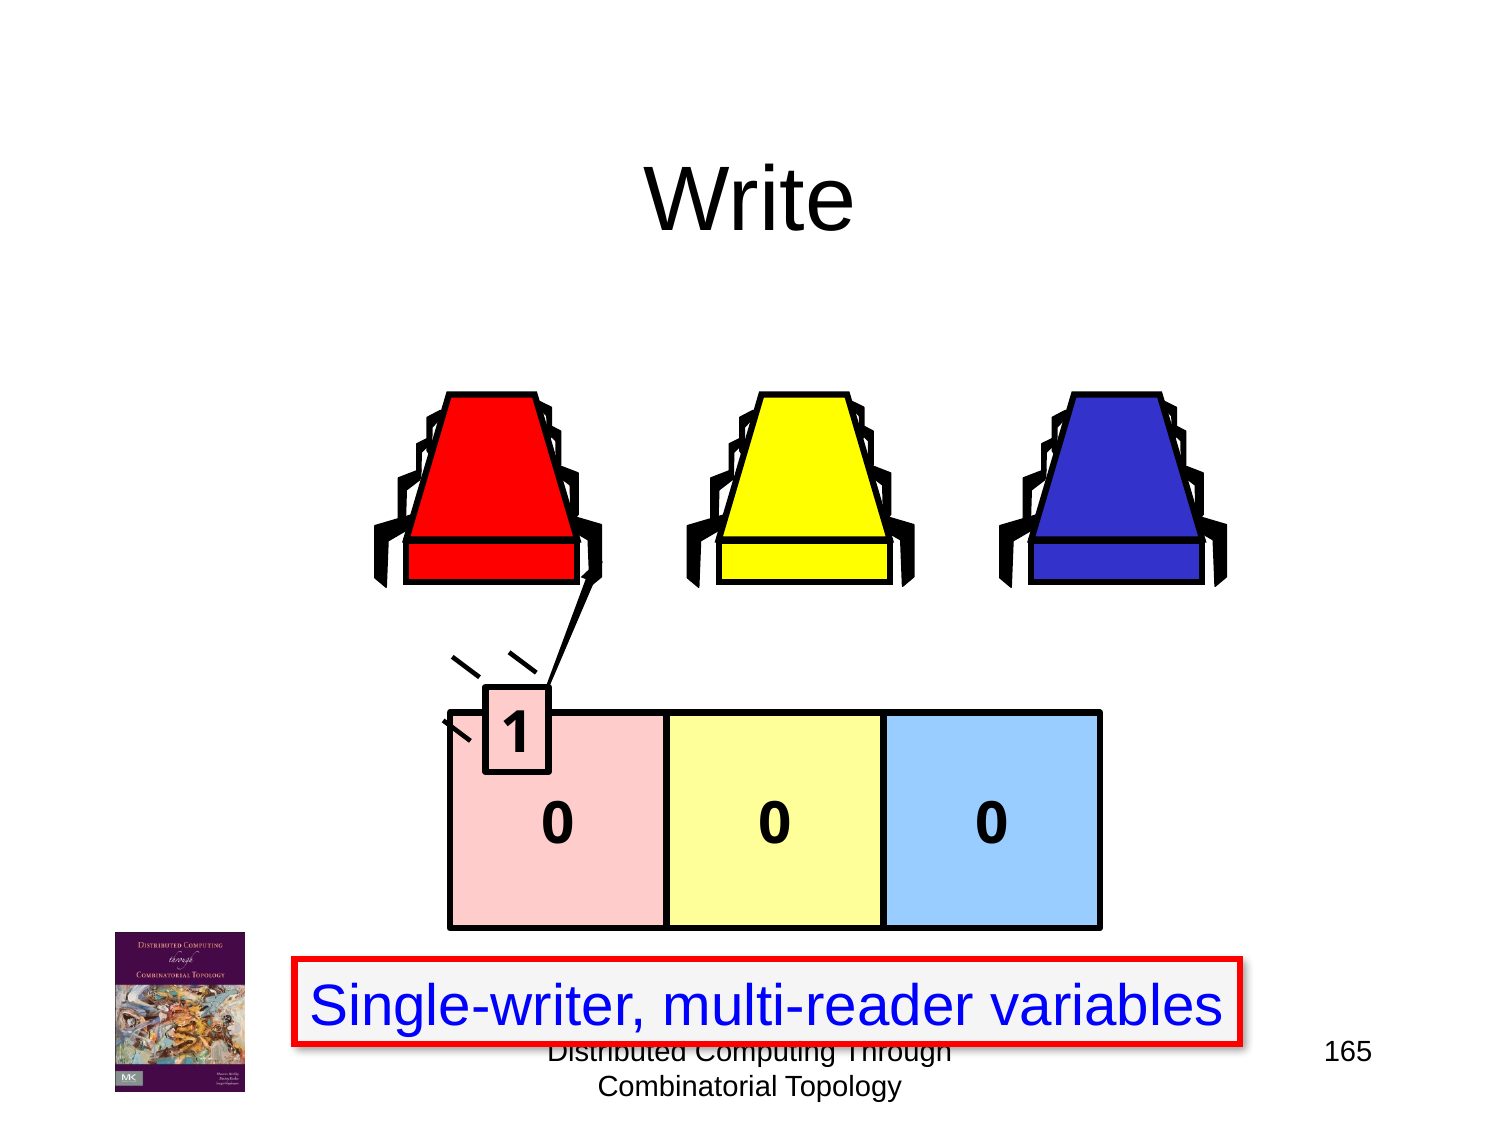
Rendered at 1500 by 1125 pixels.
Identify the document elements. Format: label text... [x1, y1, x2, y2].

text_box [999, 514, 1038, 588]
text_box [710, 470, 733, 527]
text_box [1198, 517, 1227, 587]
text_box [1052, 410, 1066, 455]
text_box [546, 595, 588, 686]
text_box [864, 426, 874, 470]
text_box [851, 401, 864, 441]
text_box [729, 437, 742, 479]
text_box [885, 517, 914, 587]
picture [115, 932, 245, 1092]
text_box [1031, 394, 1203, 540]
text_box 1 [485, 686, 549, 772]
title Write [112, 99, 1388, 288]
slide_number 165 [1074, 1024, 1388, 1101]
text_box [374, 394, 602, 588]
text_box Single-writer, multi-reader variables [294, 959, 1240, 1044]
text_box [1177, 426, 1186, 470]
text_box [687, 514, 725, 588]
text_box 0 [666, 712, 883, 929]
text_box [739, 410, 754, 456]
text_box [1023, 471, 1045, 527]
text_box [508, 651, 537, 673]
text_box 0 [449, 712, 666, 929]
text_box [1041, 437, 1055, 479]
text_box [870, 466, 891, 521]
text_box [442, 720, 471, 742]
text_box [1031, 541, 1203, 583]
text_box 0 [884, 712, 1100, 929]
text_box [1164, 401, 1177, 440]
text_box [718, 394, 890, 540]
text_box [718, 541, 890, 583]
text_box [451, 656, 480, 678]
text_box Distributed Computing Through Combinatorial Topology [512, 1054, 988, 1100]
text_box [1183, 466, 1204, 521]
